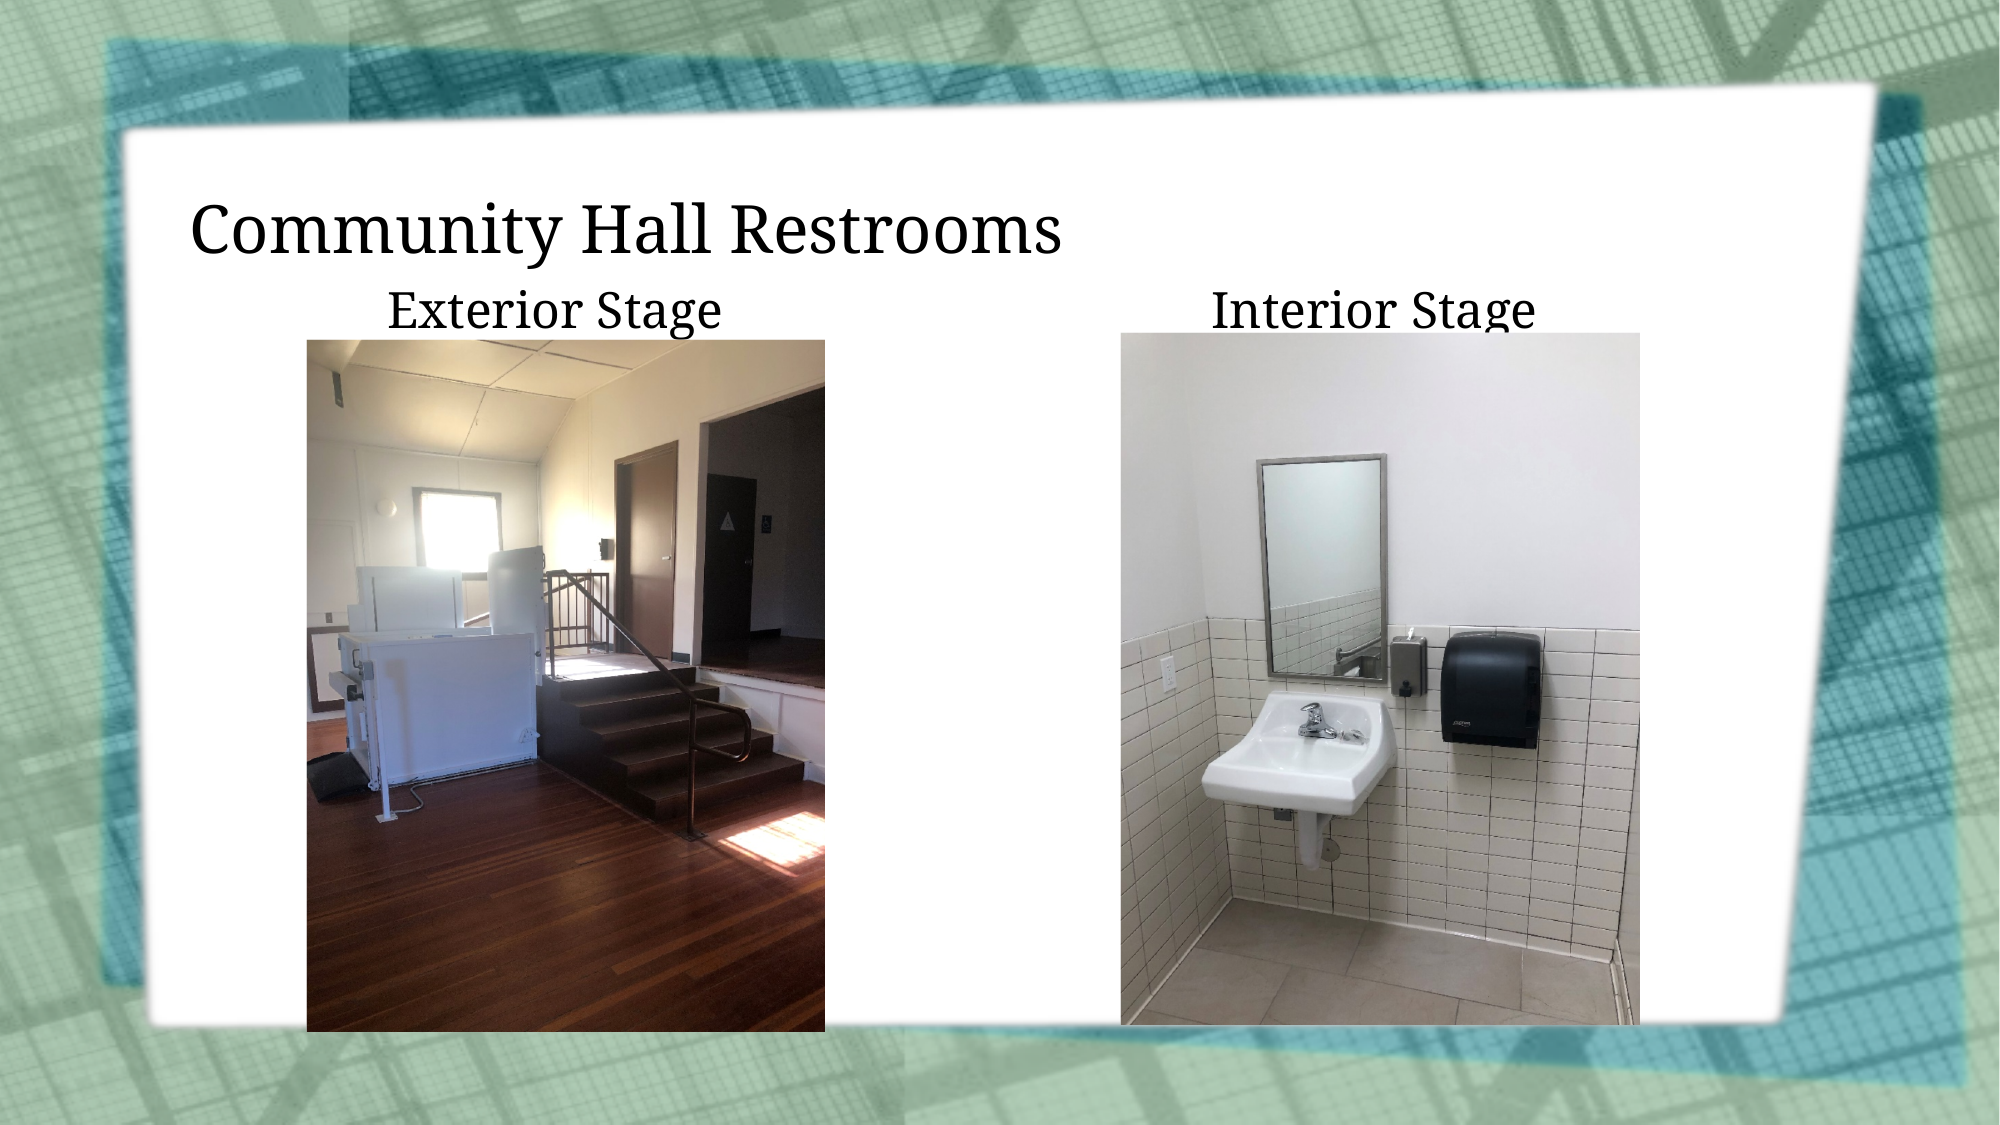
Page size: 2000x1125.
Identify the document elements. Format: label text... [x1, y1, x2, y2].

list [219, 425, 912, 945]
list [1034, 419, 1726, 938]
title Community Hall Restrooms [174, 87, 1750, 275]
list Interior Stage [993, 249, 1756, 375]
list Exterior Stage [174, 249, 937, 375]
picture [0, 0, 2000, 1125]
